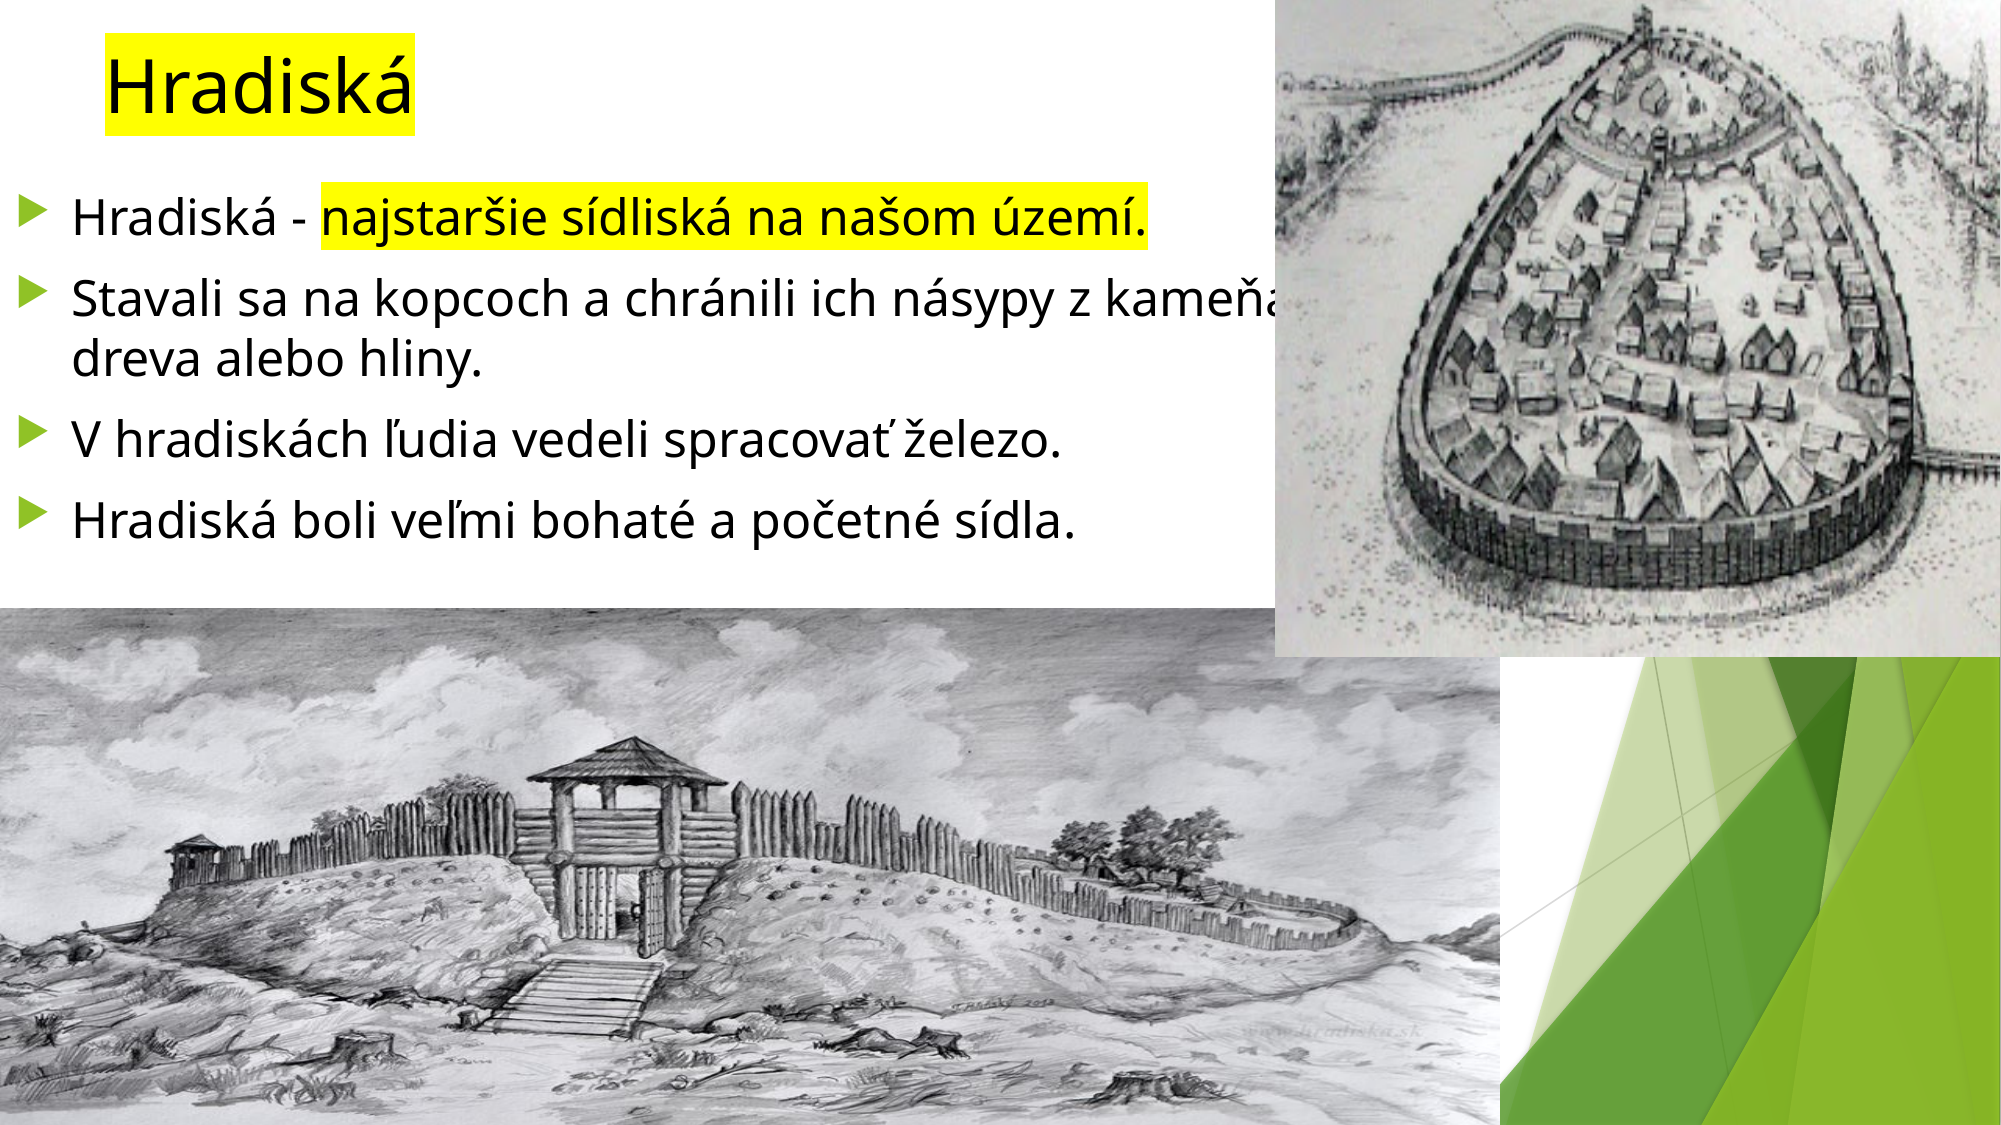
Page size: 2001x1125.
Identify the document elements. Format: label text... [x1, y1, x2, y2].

title Hradiská [89, 31, 1269, 178]
picture [0, 0, 2000, 1125]
list Hradiská - najstaršie sídliská na našom území. Stavali sa na kopcoch a chránili ich násypy z kameňa, dreva alebo hliny. V hradiskách ľudia vedeli spracovať železo. Hradiská boli veľmi bohaté a početné sídla. [0, 178, 1269, 607]
